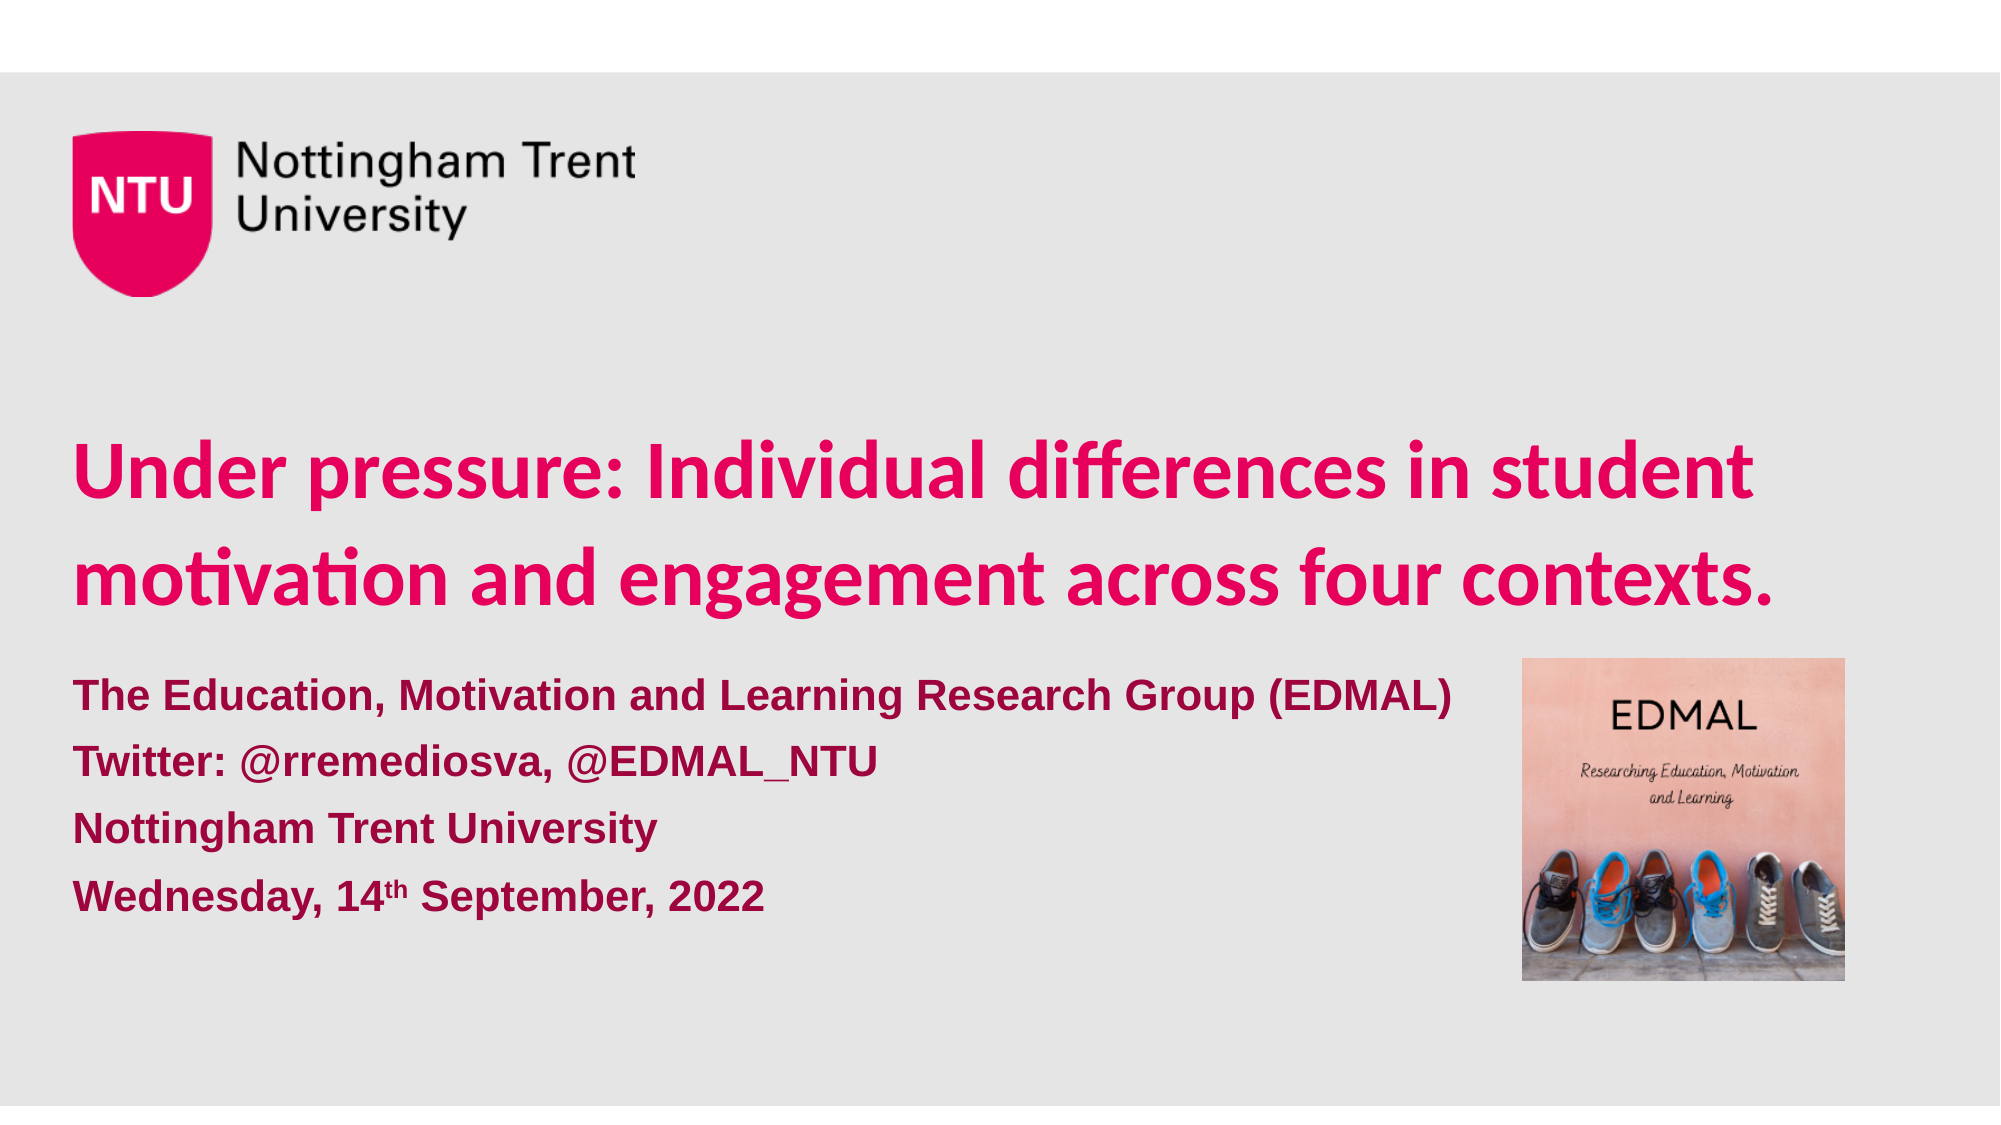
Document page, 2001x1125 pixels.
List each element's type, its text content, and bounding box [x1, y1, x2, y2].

subtitle The Education, Motivation and Learning Research Group (EDMAL) Twitter: @rremediosva, @EDMAL_NTU Nottingham Trent University Wednesday, 14th September, 2022 [72, 658, 1473, 981]
title Under pressure: Individual differences in student motivation and engagement across four contexts. [72, 326, 1928, 630]
picture [1522, 658, 1845, 981]
